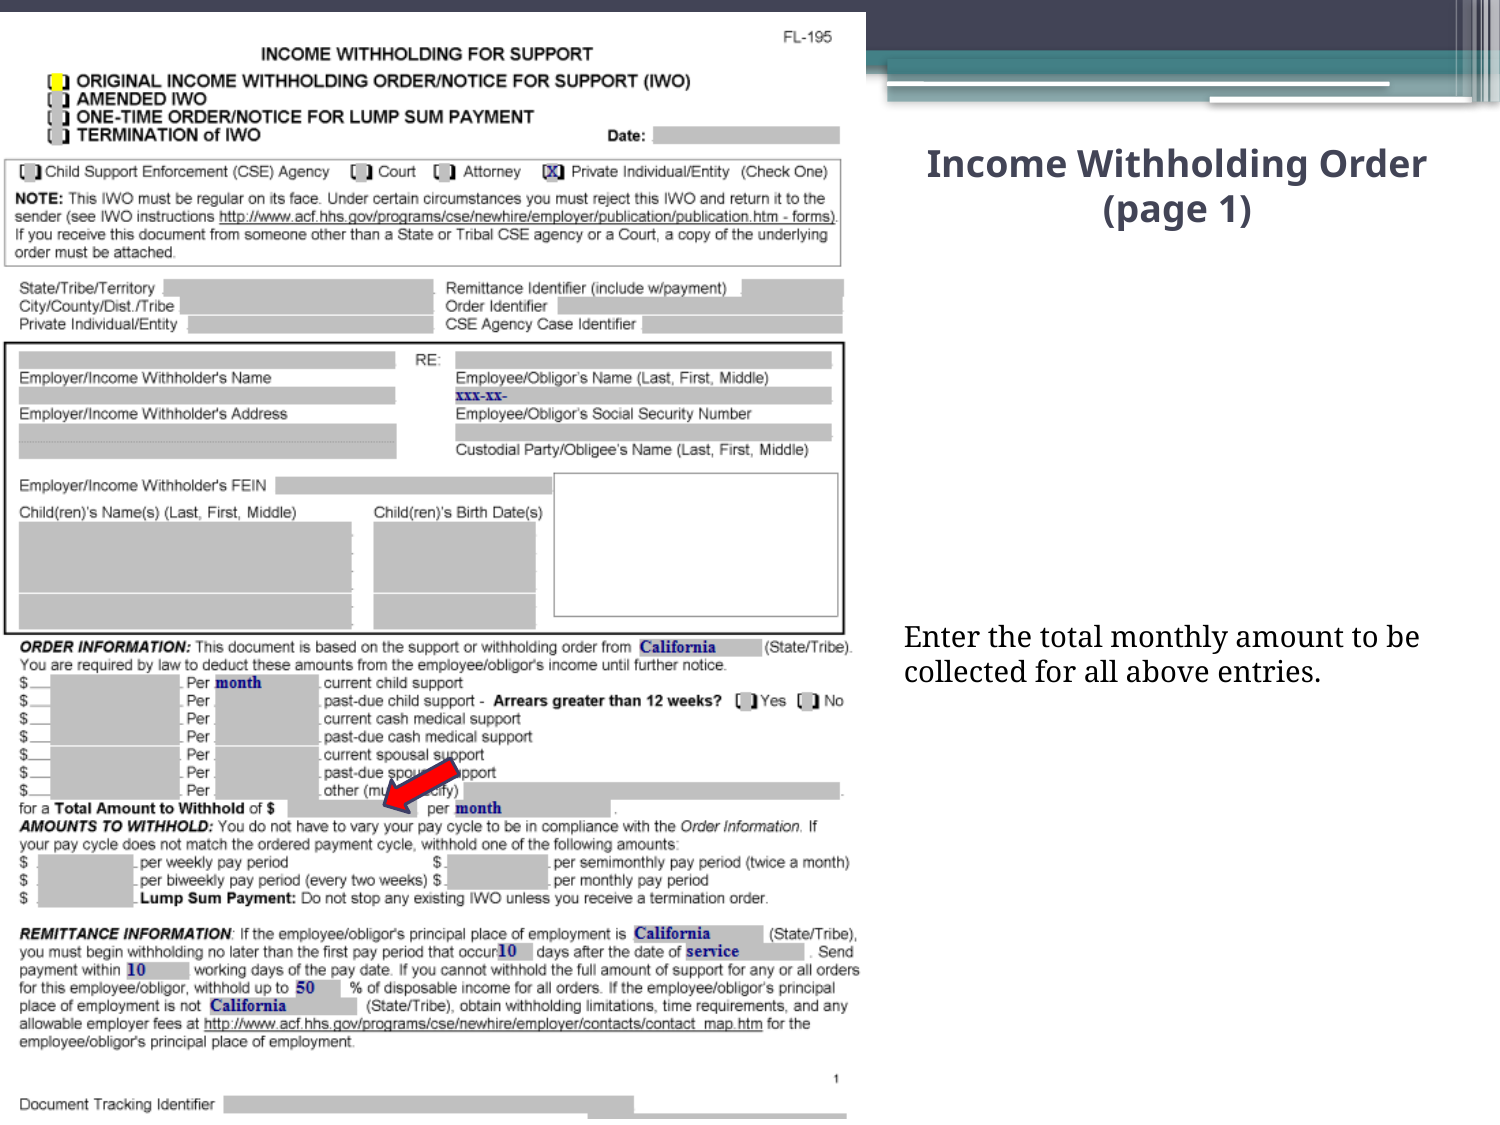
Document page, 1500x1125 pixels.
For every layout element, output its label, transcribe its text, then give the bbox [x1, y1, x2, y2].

title Income Withholding Order (page 1) [900, 93, 1455, 238]
list Enter the total monthly amount to be collected for all above entries. [887, 239, 1443, 1050]
picture [0, 12, 866, 1120]
